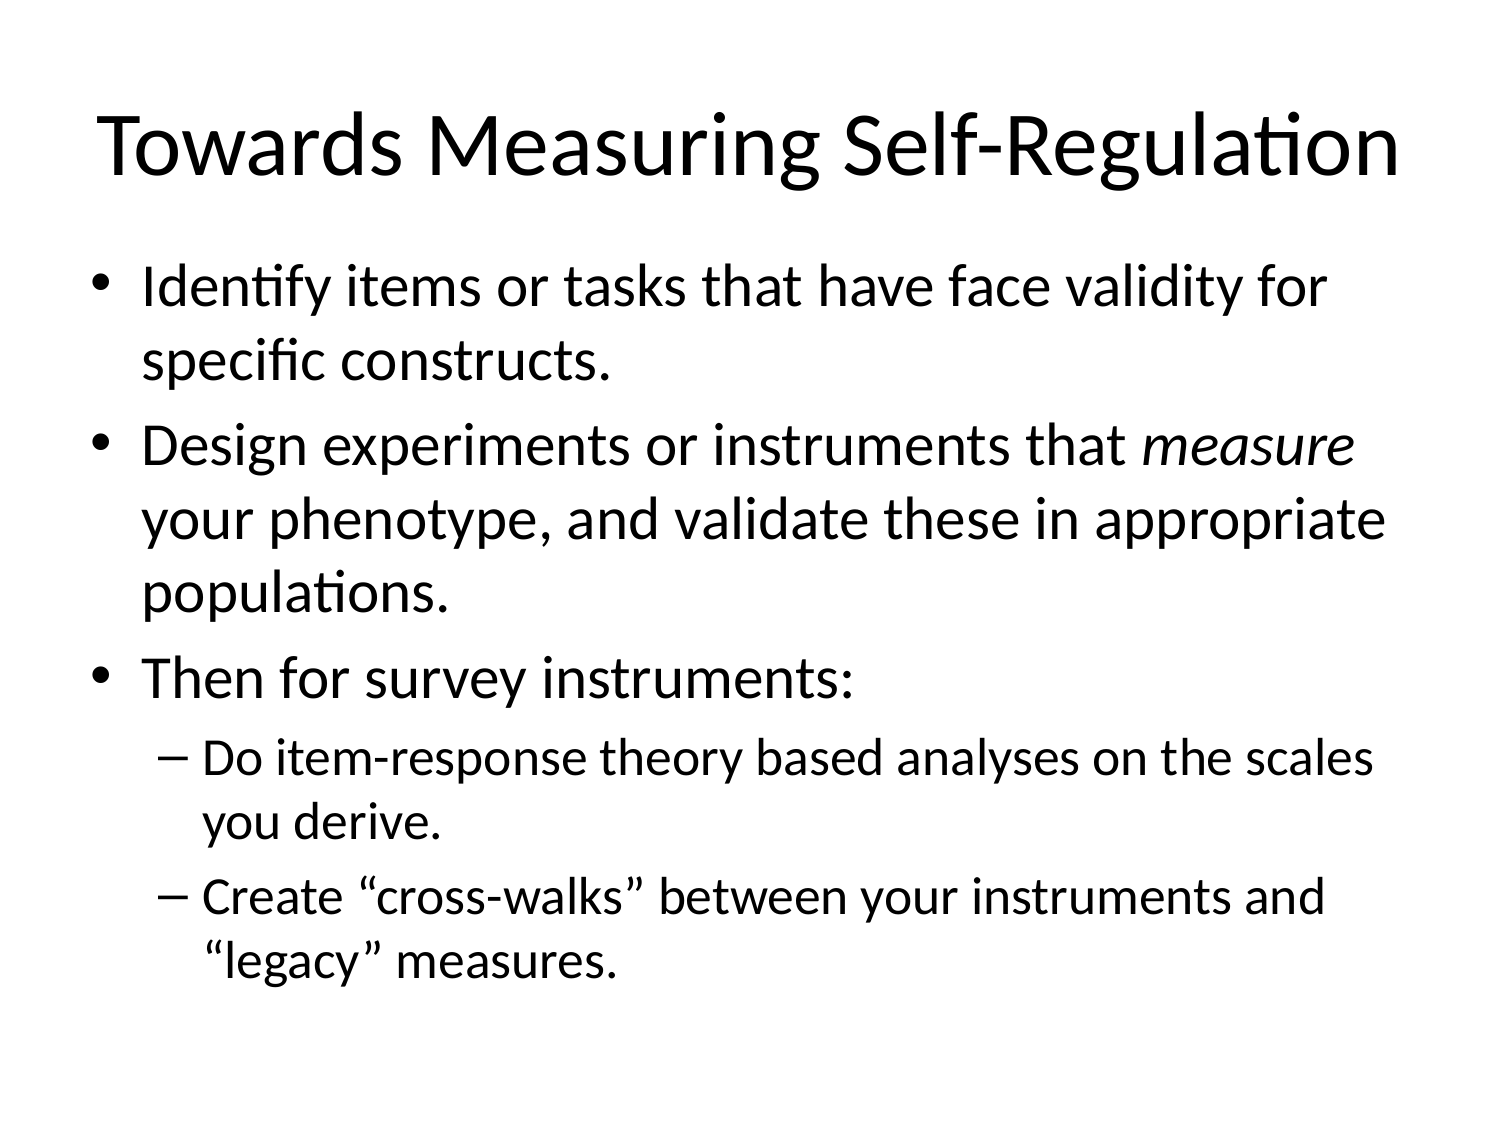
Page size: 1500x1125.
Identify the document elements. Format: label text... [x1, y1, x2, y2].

title Towards Measuring Self-Regulation [62, 45, 1438, 233]
list Identify items or tasks that have face validity for specific constructs. Design experiments or instruments that measure your phenotype, and validate these in appropriate populations. Then for survey instruments: Do item-response theory based analyses on the scales you derive. Create “cross-walks” between your instruments and “legacy” measures. [75, 237, 1425, 1005]
